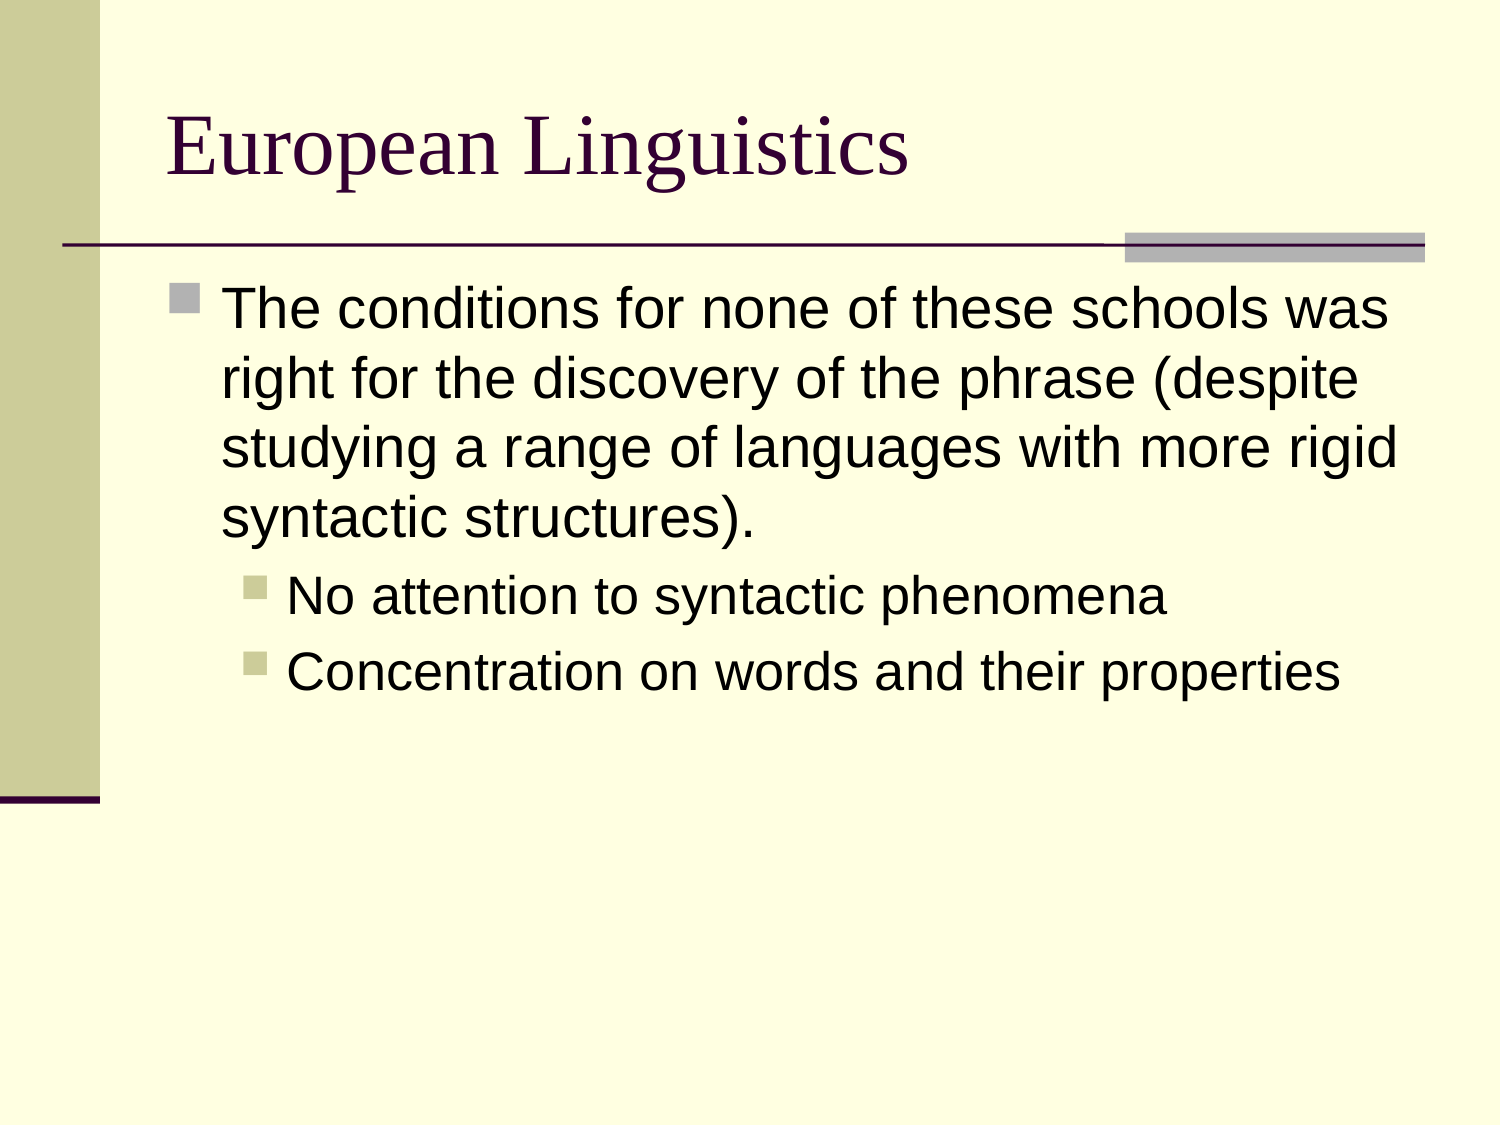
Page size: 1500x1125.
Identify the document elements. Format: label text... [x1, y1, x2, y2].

title European Linguistics [149, 45, 1426, 234]
list The conditions for none of these schools was right for the discovery of the phrase (despite studying a range of languages with more rigid syntactic structures). No attention to syntactic phenomena Concentration on words and their properties [149, 262, 1426, 1006]
